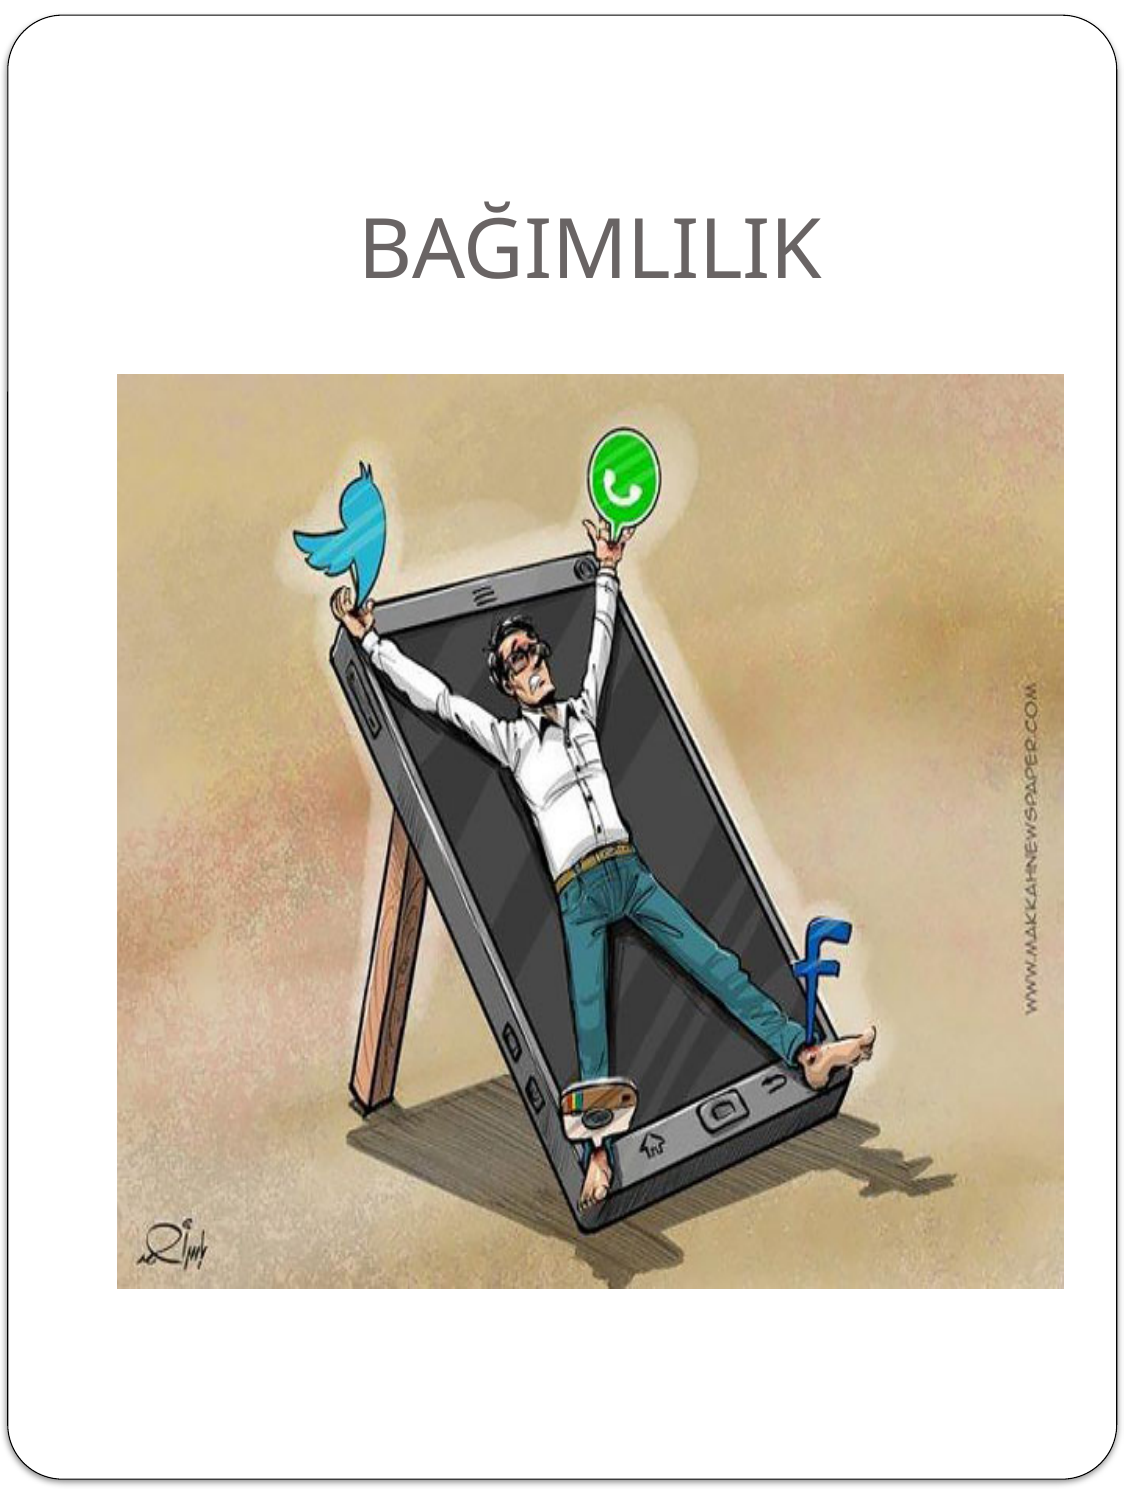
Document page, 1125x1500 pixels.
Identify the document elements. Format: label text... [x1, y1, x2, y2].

title BAĞIMLILIK [112, 60, 1069, 310]
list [117, 374, 1064, 1290]
